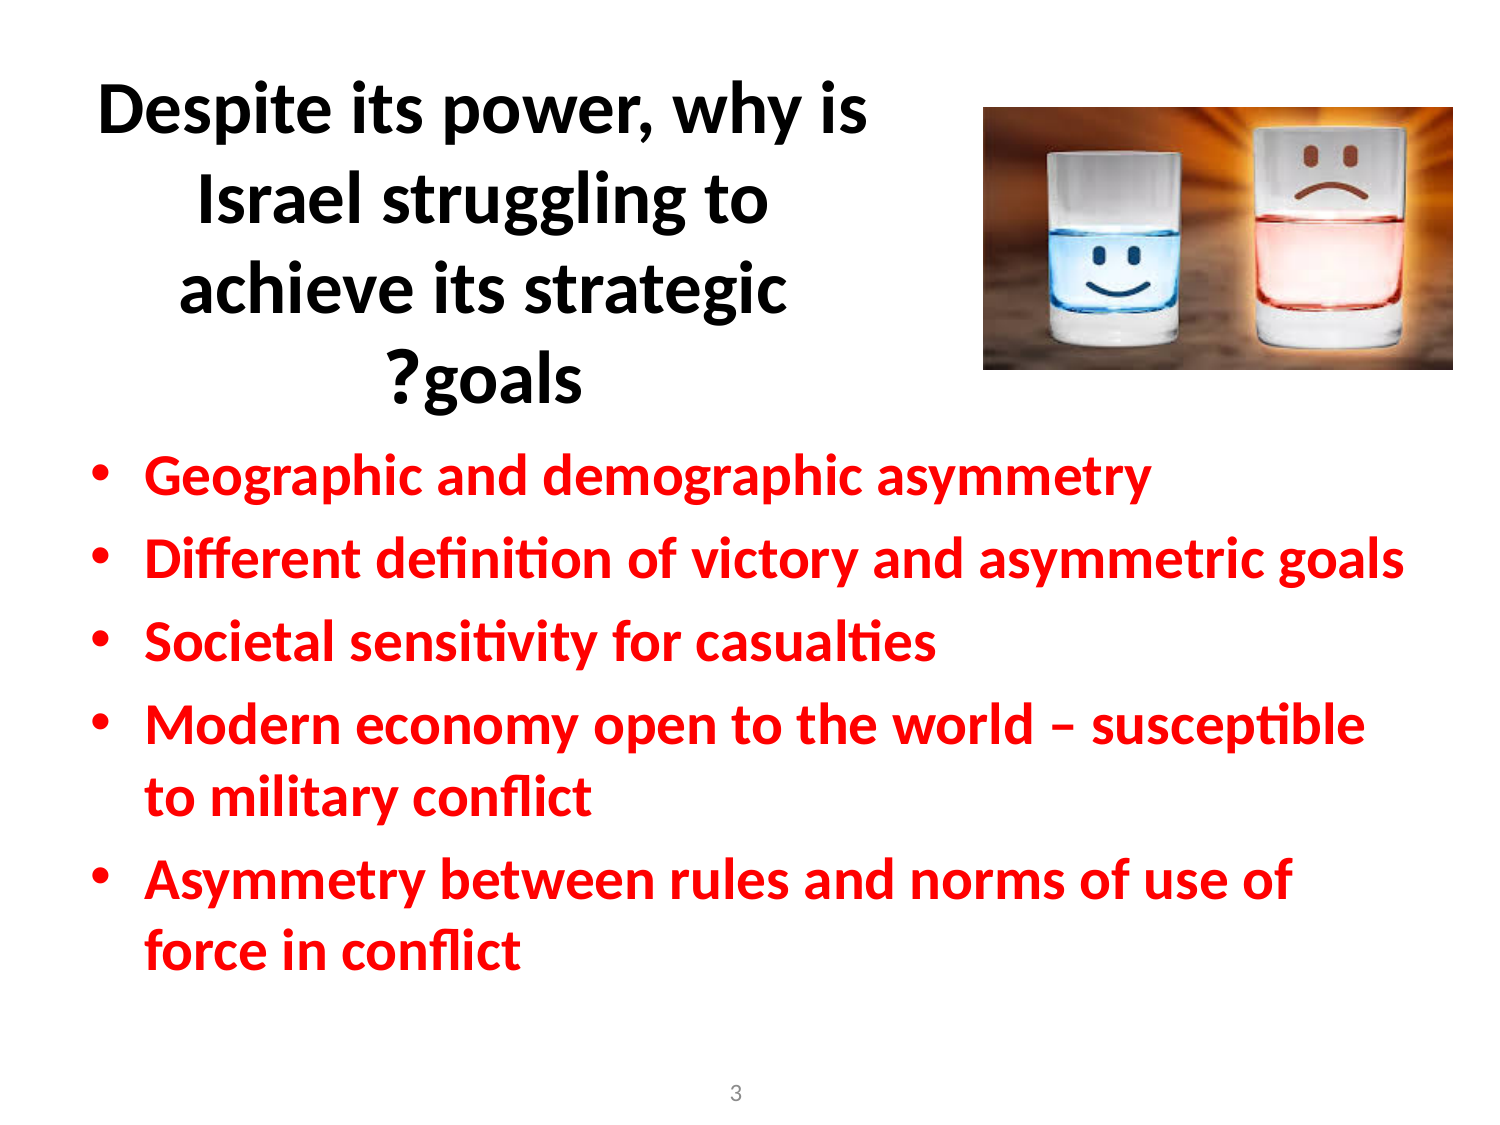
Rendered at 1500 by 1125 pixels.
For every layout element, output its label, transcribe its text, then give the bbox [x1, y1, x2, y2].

list Geographic and demographic asymmetry Different definition of victory and asymmetric goals Societal sensitivity for casualties Modern economy open to the world – susceptible to military conflict Asymmetry between rules and norms of use of force in conflict [75, 262, 1425, 1005]
picture [983, 107, 1453, 371]
title Despite its power, why is Israel struggling to achieve its strategic goals? [75, 45, 892, 262]
slide_number 3 [714, 1061, 776, 1122]
